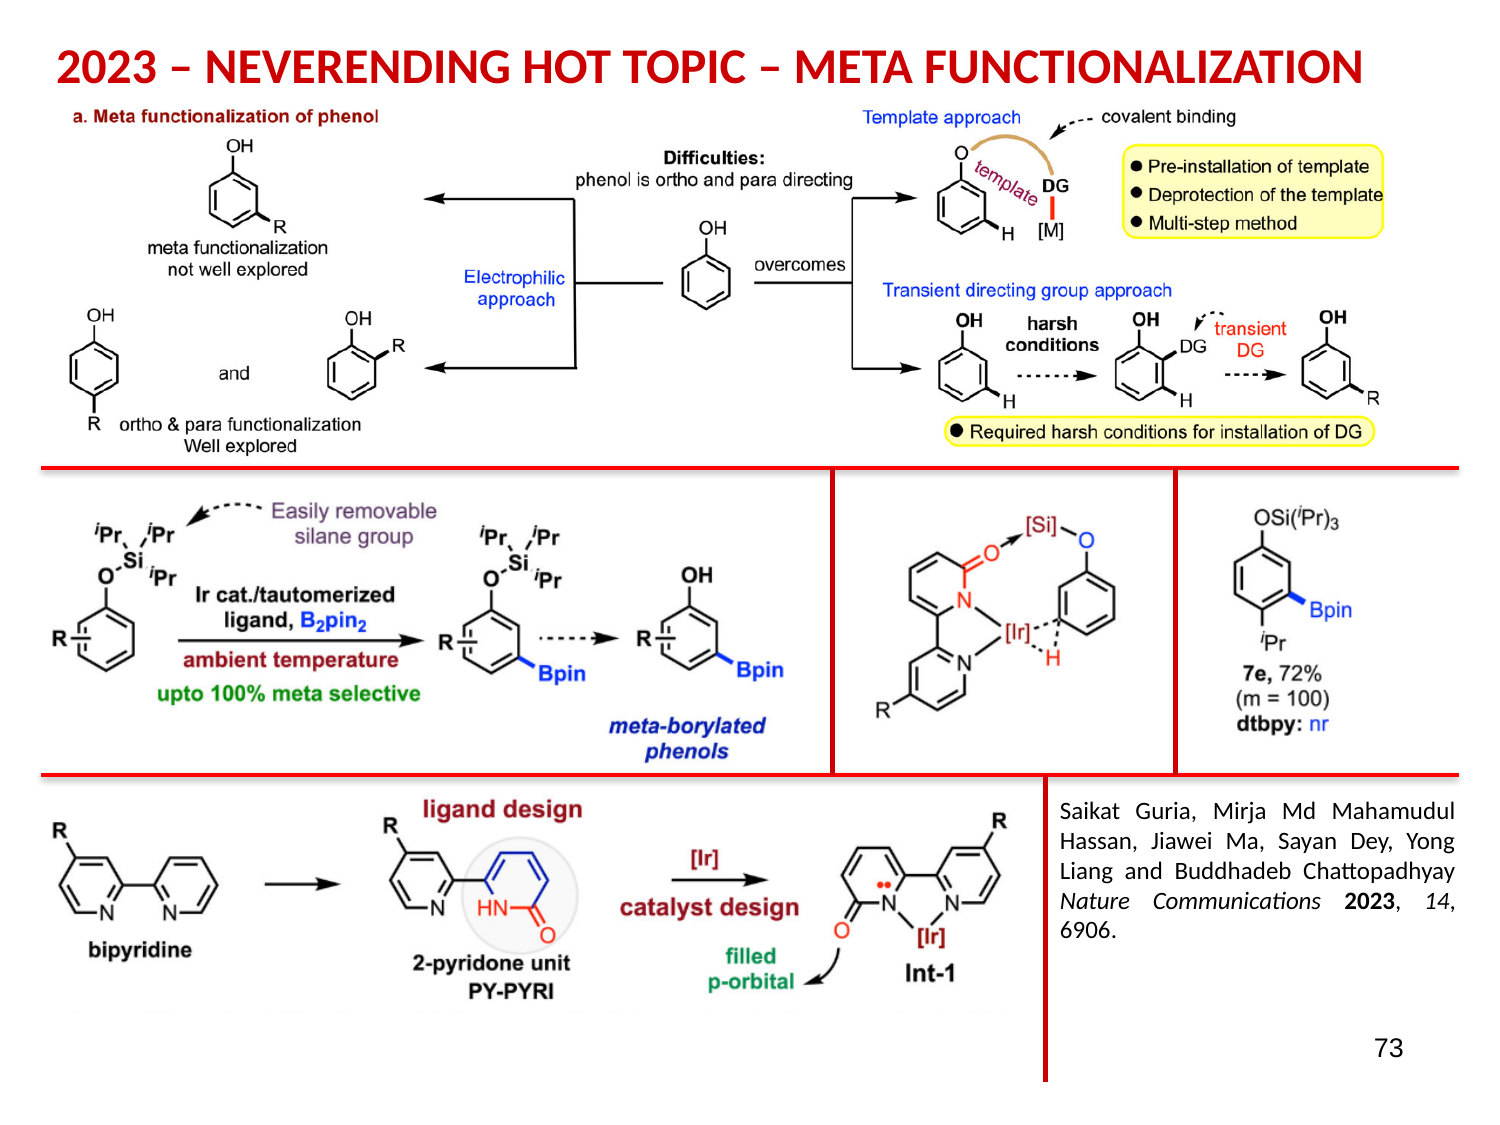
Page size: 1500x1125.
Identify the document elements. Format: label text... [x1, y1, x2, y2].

text_box 2023 – Neverending Hot Topic – Meta Functionalization of Phenol [41, 26, 1412, 161]
text_box Saikat Guria, Mirja Md Mahamudul Hassan, Jiawei Ma, Sayan Dey, Yong Liang and Buddhadeb Chattopadhyay Nature Communications 2023, 14, 6906. [1049, 786, 1471, 952]
slide_number 73 [1068, 1022, 1420, 1102]
picture [65, 104, 1389, 457]
picture [41, 788, 1014, 1012]
picture [1195, 503, 1377, 744]
picture [41, 479, 800, 764]
picture [867, 503, 1136, 728]
